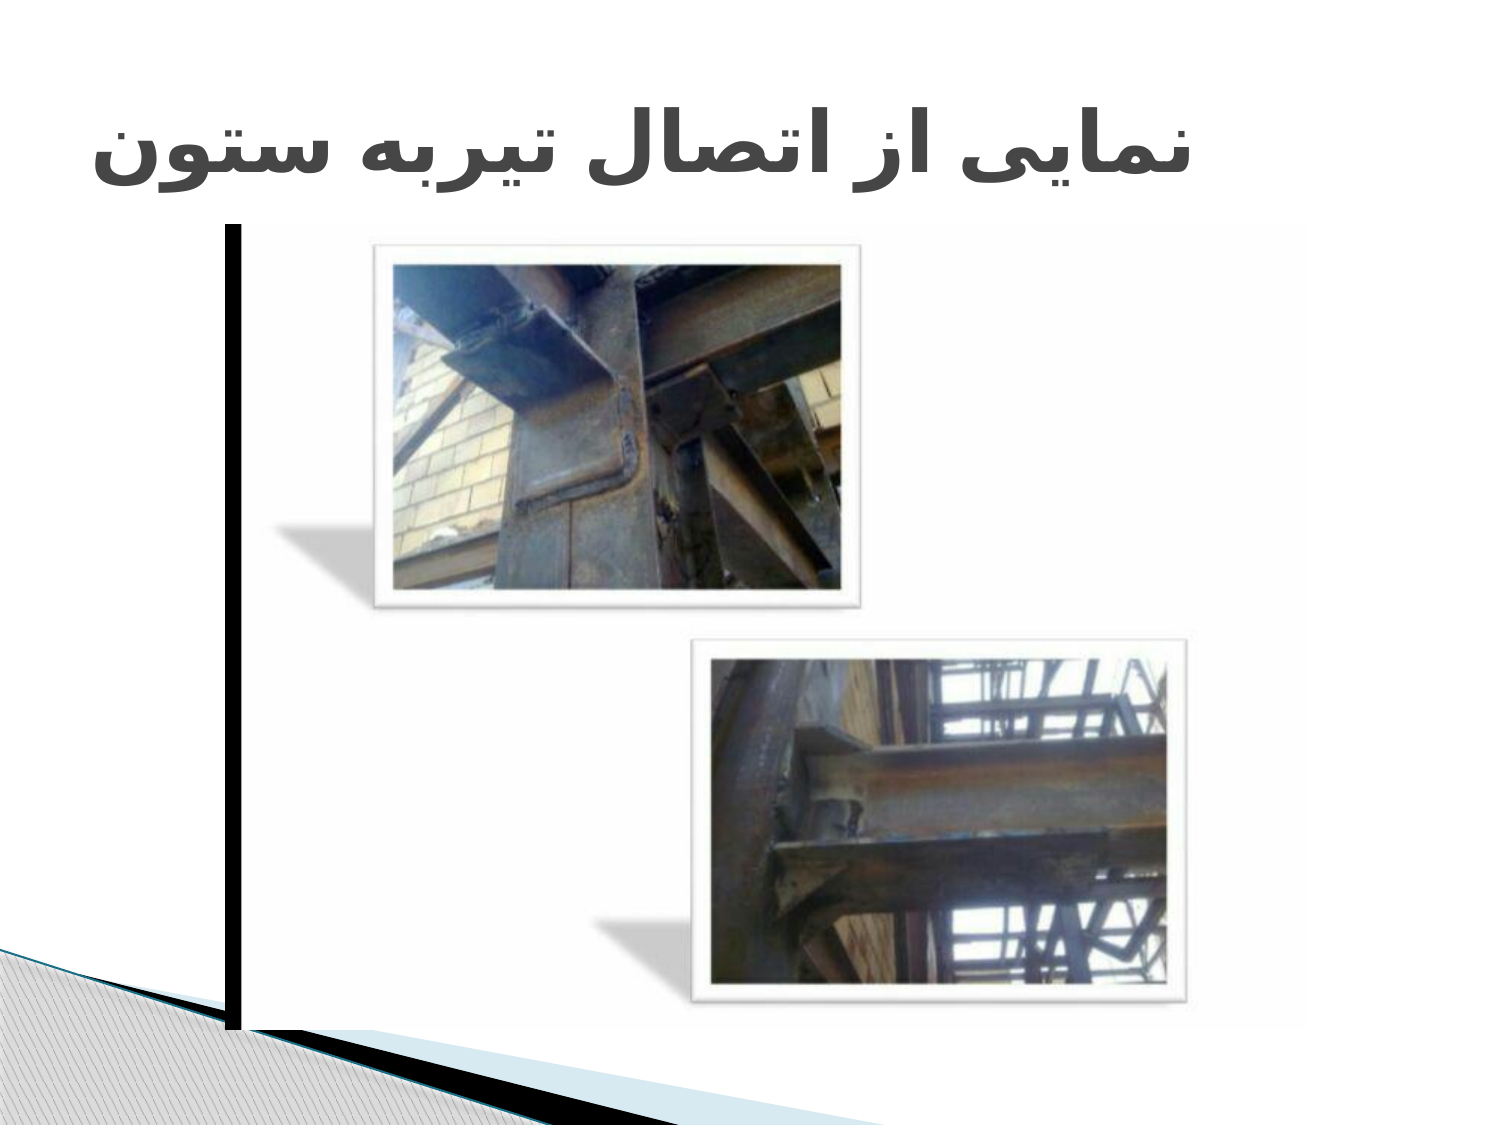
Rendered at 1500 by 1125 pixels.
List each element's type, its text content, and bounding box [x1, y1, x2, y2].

title نمایی از اتصال تیربه ستون [75, 45, 1425, 233]
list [224, 224, 1306, 1031]
